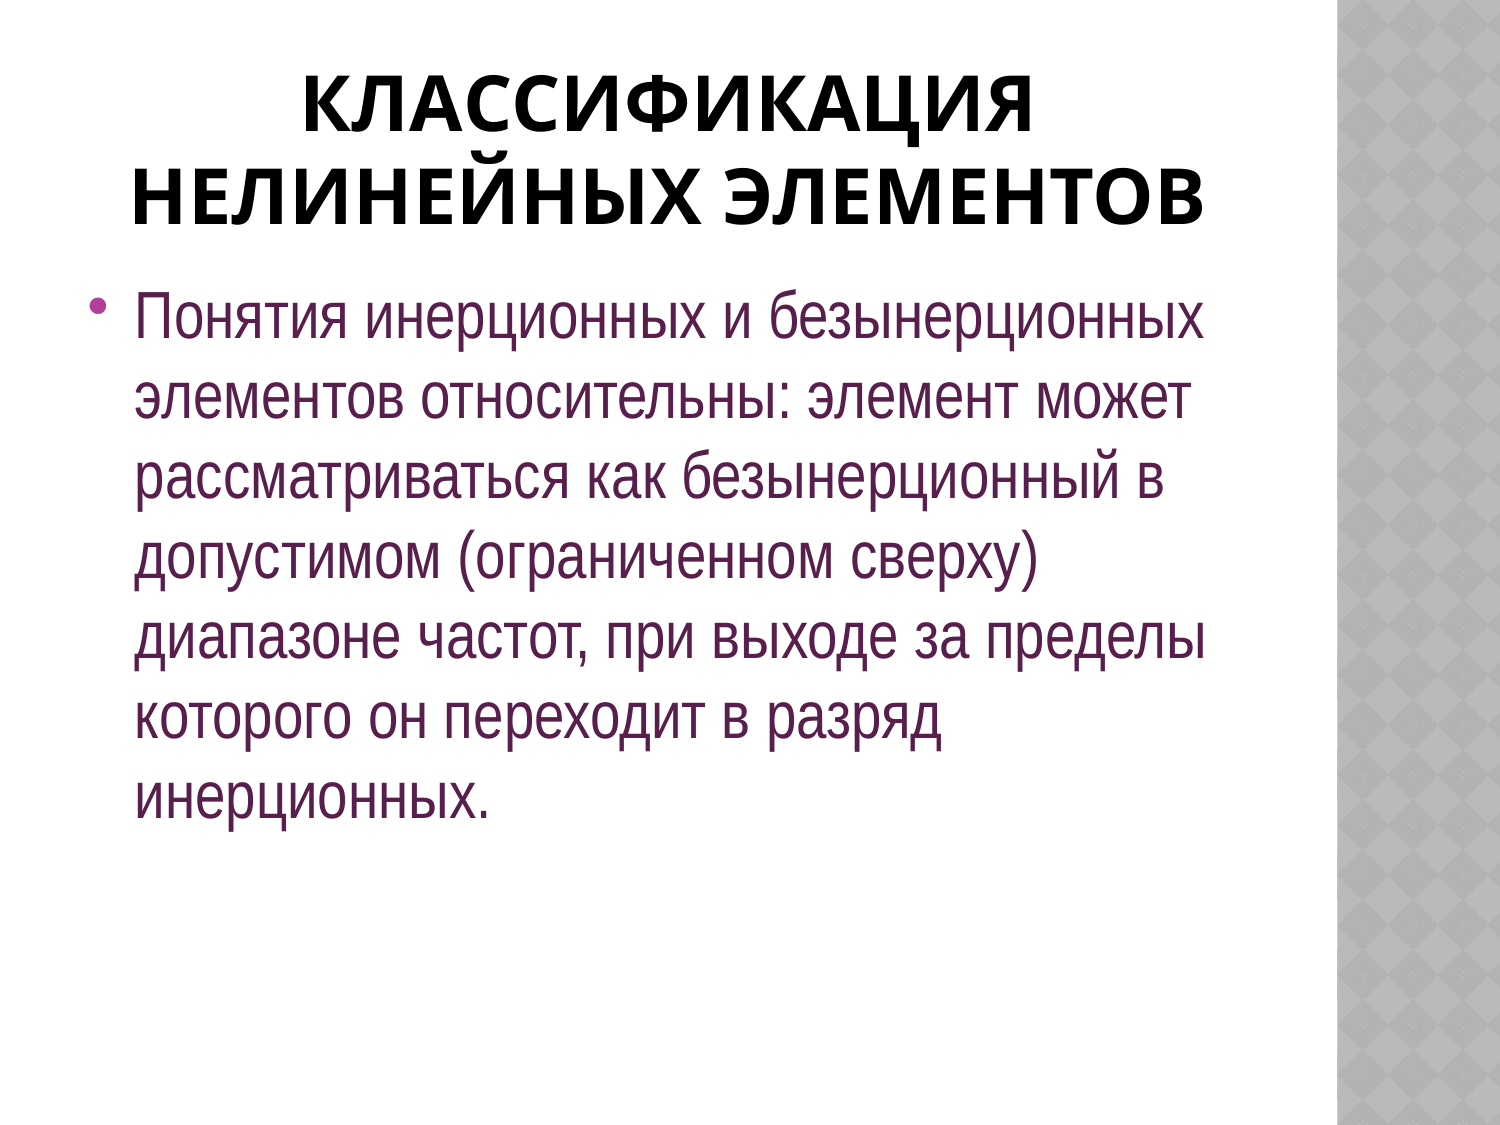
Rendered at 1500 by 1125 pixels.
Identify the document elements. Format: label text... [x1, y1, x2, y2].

title Классификация нелинейных элементов [75, 52, 1263, 240]
list Понятия инерционных и безынерционных элементов относительны: элемент может рассматриваться как безынерционный в допустимом (ограниченном сверху) диапазоне частот, при выходе за пределы которого он переходит в разряд инерционных. [75, 264, 1263, 1059]
